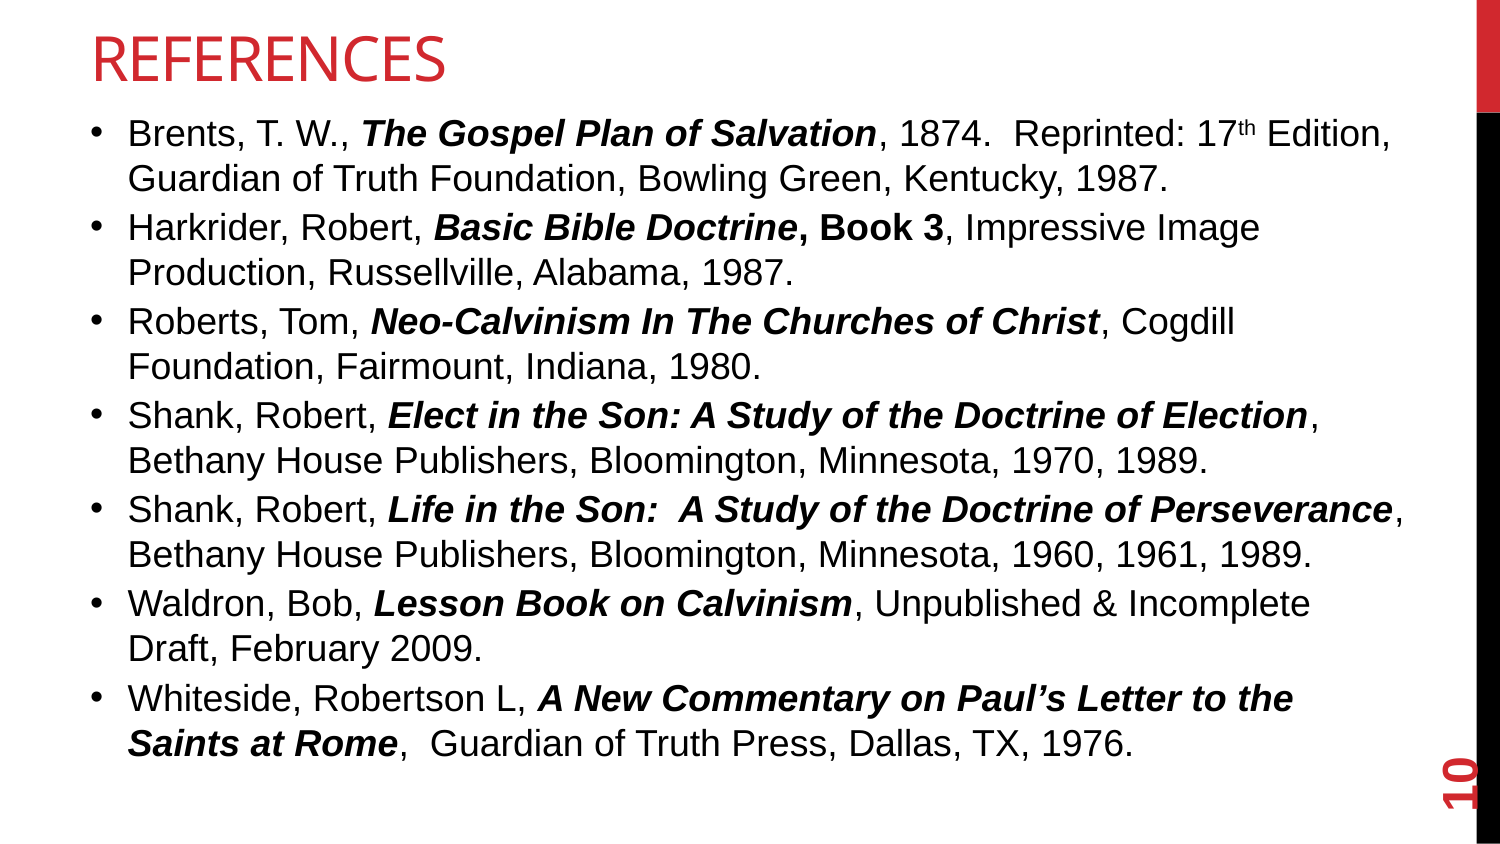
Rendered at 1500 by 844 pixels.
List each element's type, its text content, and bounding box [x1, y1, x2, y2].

list Brents, T. W., The Gospel Plan of Salvation, 1874. Reprinted: 17th Edition, Guardian of Truth Foundation, Bowling Green, Kentucky, 1987. Harkrider, Robert, Basic Bible Doctrine, Book 3, Impressive Image Production, Russellville, Alabama, 1987. Roberts, Tom, Neo-Calvinism In The Churches of Christ, Cogdill Foundation, Fairmount, Indiana, 1980. Shank, Robert, Elect in the Son: A Study of the Doctrine of Election, Bethany House Publishers, Bloomington, Minnesota, 1970, 1989. Shank, Robert, Life in the Son: A Study of the Doctrine of Perseverance, Bethany House Publishers, Bloomington, Minnesota, 1960, 1961, 1989. Waldron, Bob, Lesson Book on Calvinism, Unpublished & Incomplete Draft, February 2009. Whiteside, Robertson L, A New Commentary on Paul’s Letter to the Saints at Rome, Guardian of Truth Press, Dallas, TX, 1976. [75, 101, 1425, 811]
title References [75, 11, 1425, 101]
slide_number 10 [1427, 665, 1488, 828]
